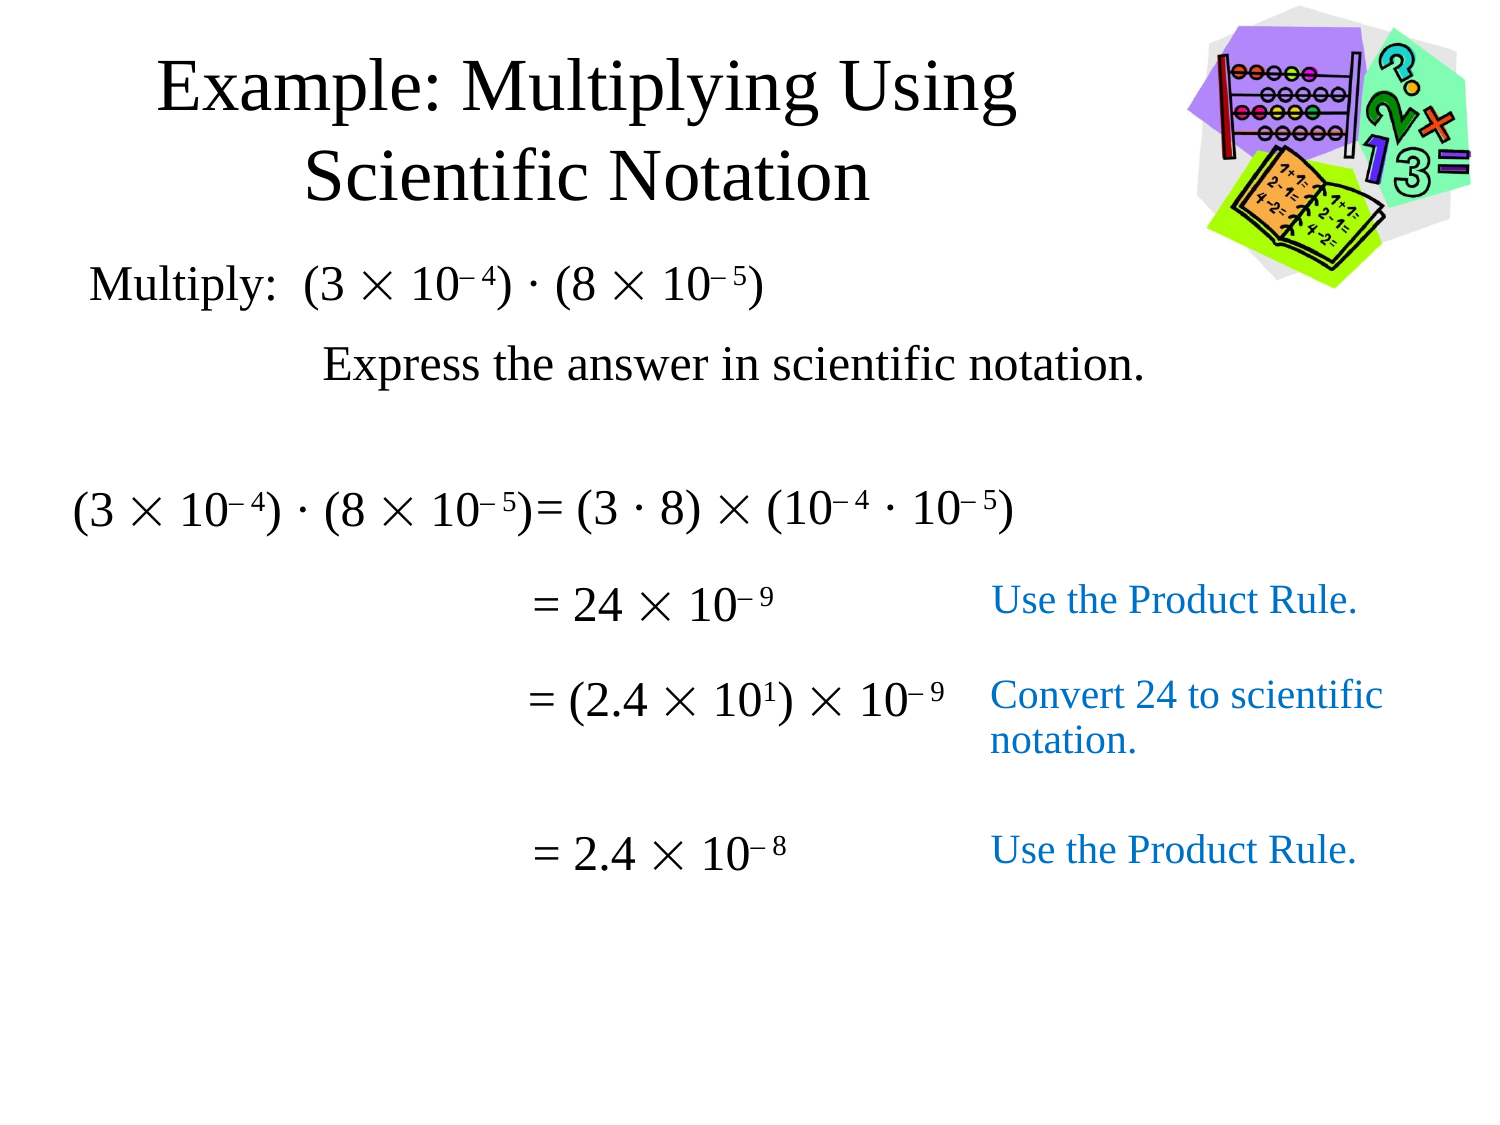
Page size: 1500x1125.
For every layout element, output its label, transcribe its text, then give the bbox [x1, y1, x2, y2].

text_box = (3 · 8)  (10– 4 · 10– 5) [490, 474, 1060, 543]
text_box = 2.4  10– 8 [487, 819, 832, 889]
text_box = 24  10– 9 [487, 570, 820, 640]
text_box Convert 24 to scientific notation. [945, 665, 1475, 771]
text_box Use the Product Rule. [945, 819, 1500, 880]
text_box Use the Product Rule. [946, 570, 1404, 631]
text_box (3  10– 4) · (8  10– 5) [27, 476, 579, 545]
text_box Express the answer in scientific notation. [277, 330, 1192, 399]
text_box Multiply: (3  10– 4) · (8  10– 5) [74, 249, 1413, 326]
text_box = (2.4  101)  10– 9 [482, 665, 945, 735]
picture [1187, 0, 1472, 290]
title Example: Multiplying Using Scientific Notation [112, 49, 1063, 201]
